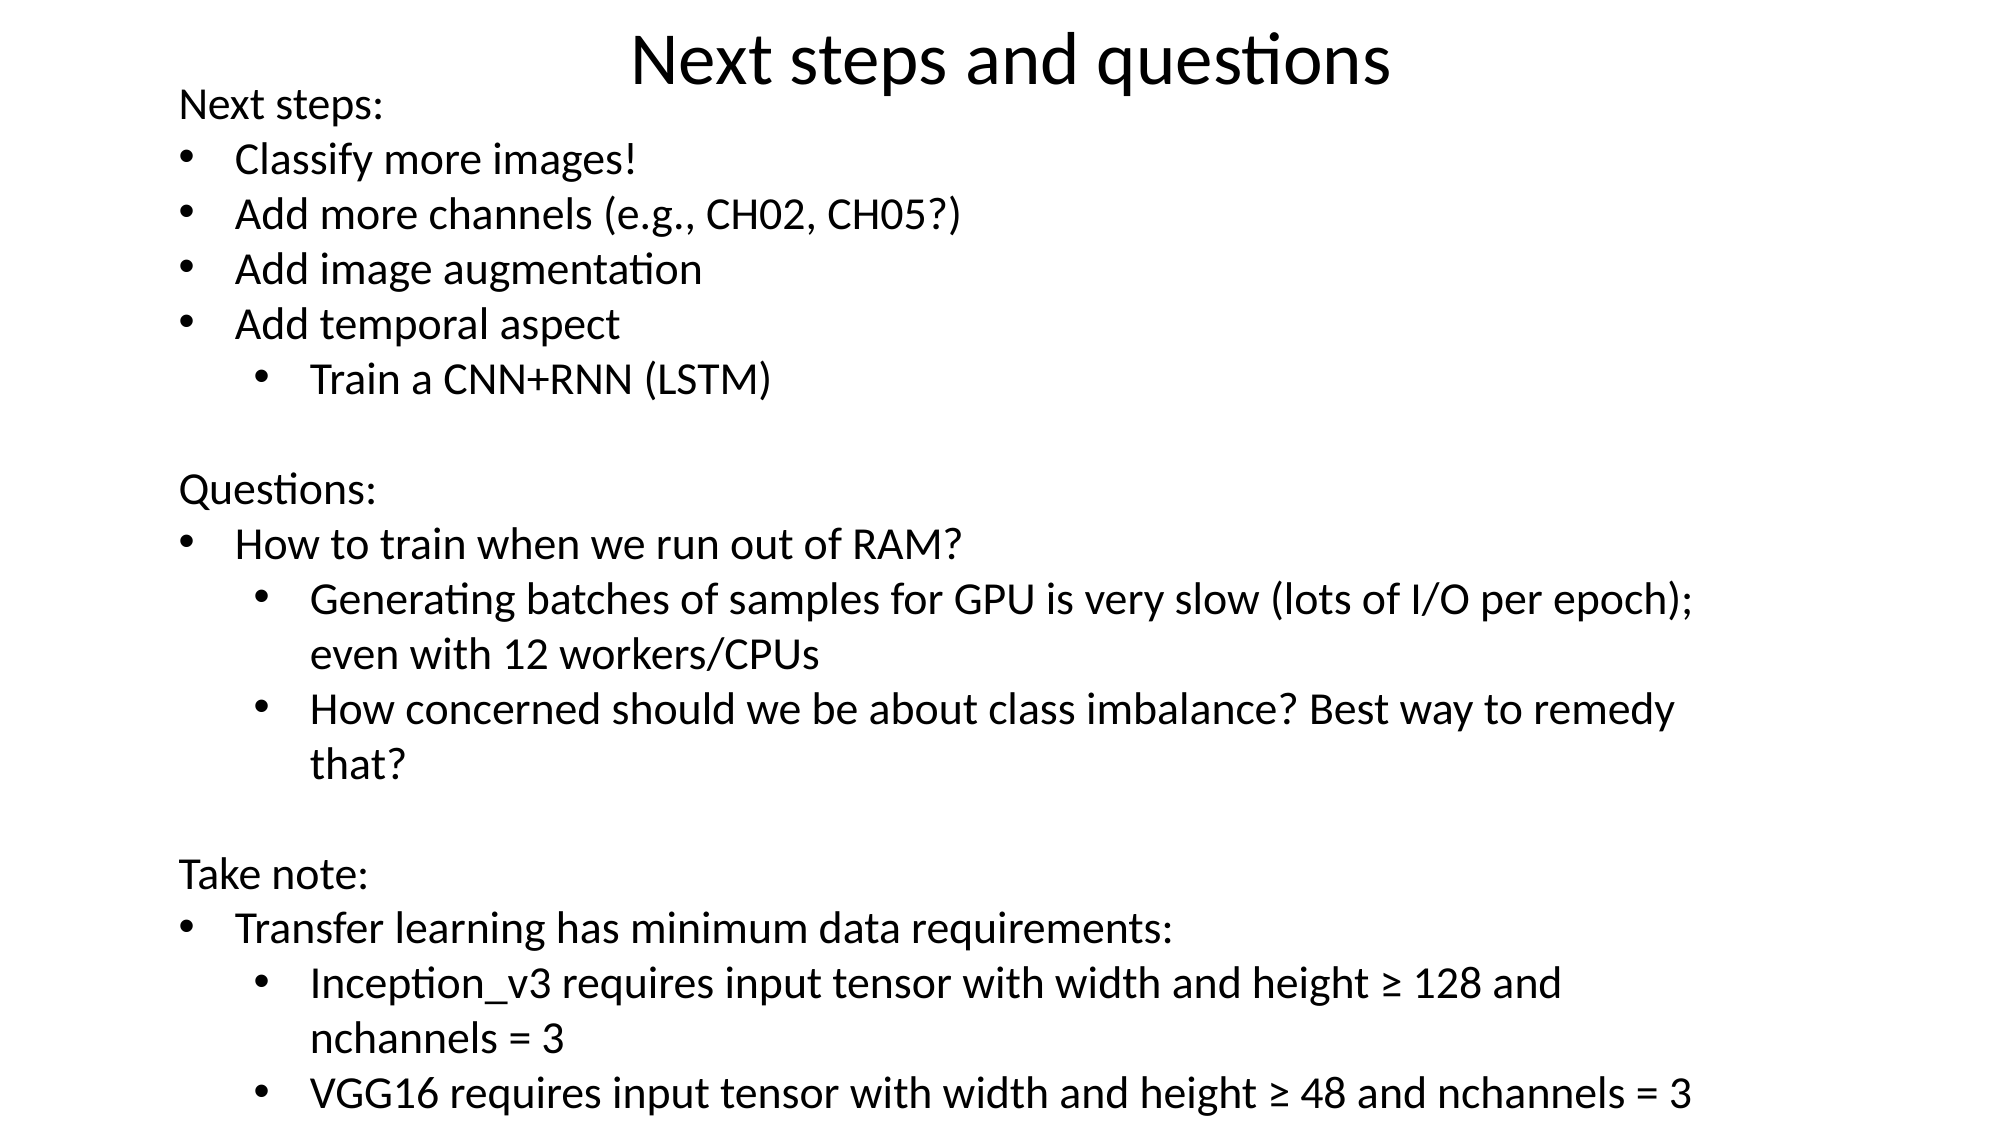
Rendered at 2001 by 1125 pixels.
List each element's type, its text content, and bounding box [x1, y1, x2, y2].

text_box Next steps: Classify more images! Add more channels (e.g., CH02, CH05?) Add image augmentation Add temporal aspect Train a CNN+RNN (LSTM) Questions: How to train when we run out of RAM? Generating batches of samples for GPU is very slow (lots of I/O per epoch); even with 12 workers/CPUs How concerned should we be about class imbalance? Best way to remedy that? Take note: Transfer learning has minimum data requirements: Inception_v3 requires input tensor with width and height ≥ 128 and nchannels = 3 VGG16 requires input tensor with width and height ≥ 48 and nchannels = 3 [163, 66, 1745, 1125]
text_box Next steps and questions [615, 2, 1408, 107]
